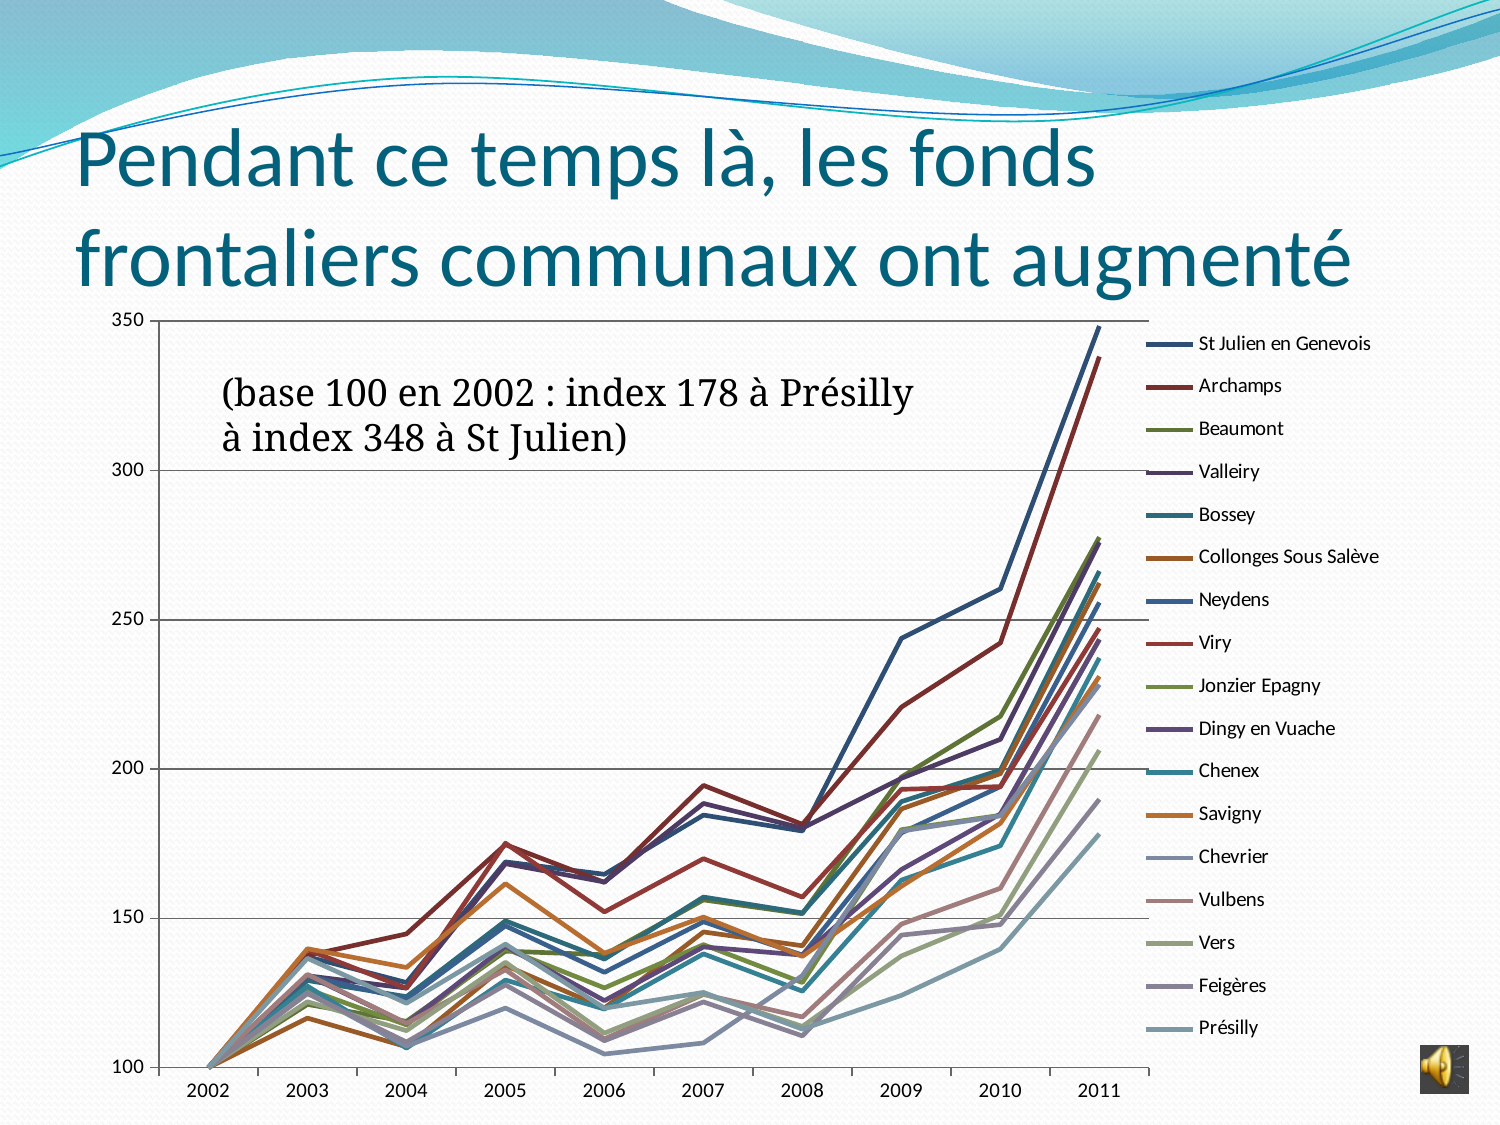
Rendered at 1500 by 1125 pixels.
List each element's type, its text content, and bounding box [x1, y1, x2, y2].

title Pendant ce temps là, les fonds frontaliers communaux ont augmenté [75, 115, 1425, 288]
chart [76, 287, 1448, 1125]
picture [1419, 1044, 1470, 1095]
